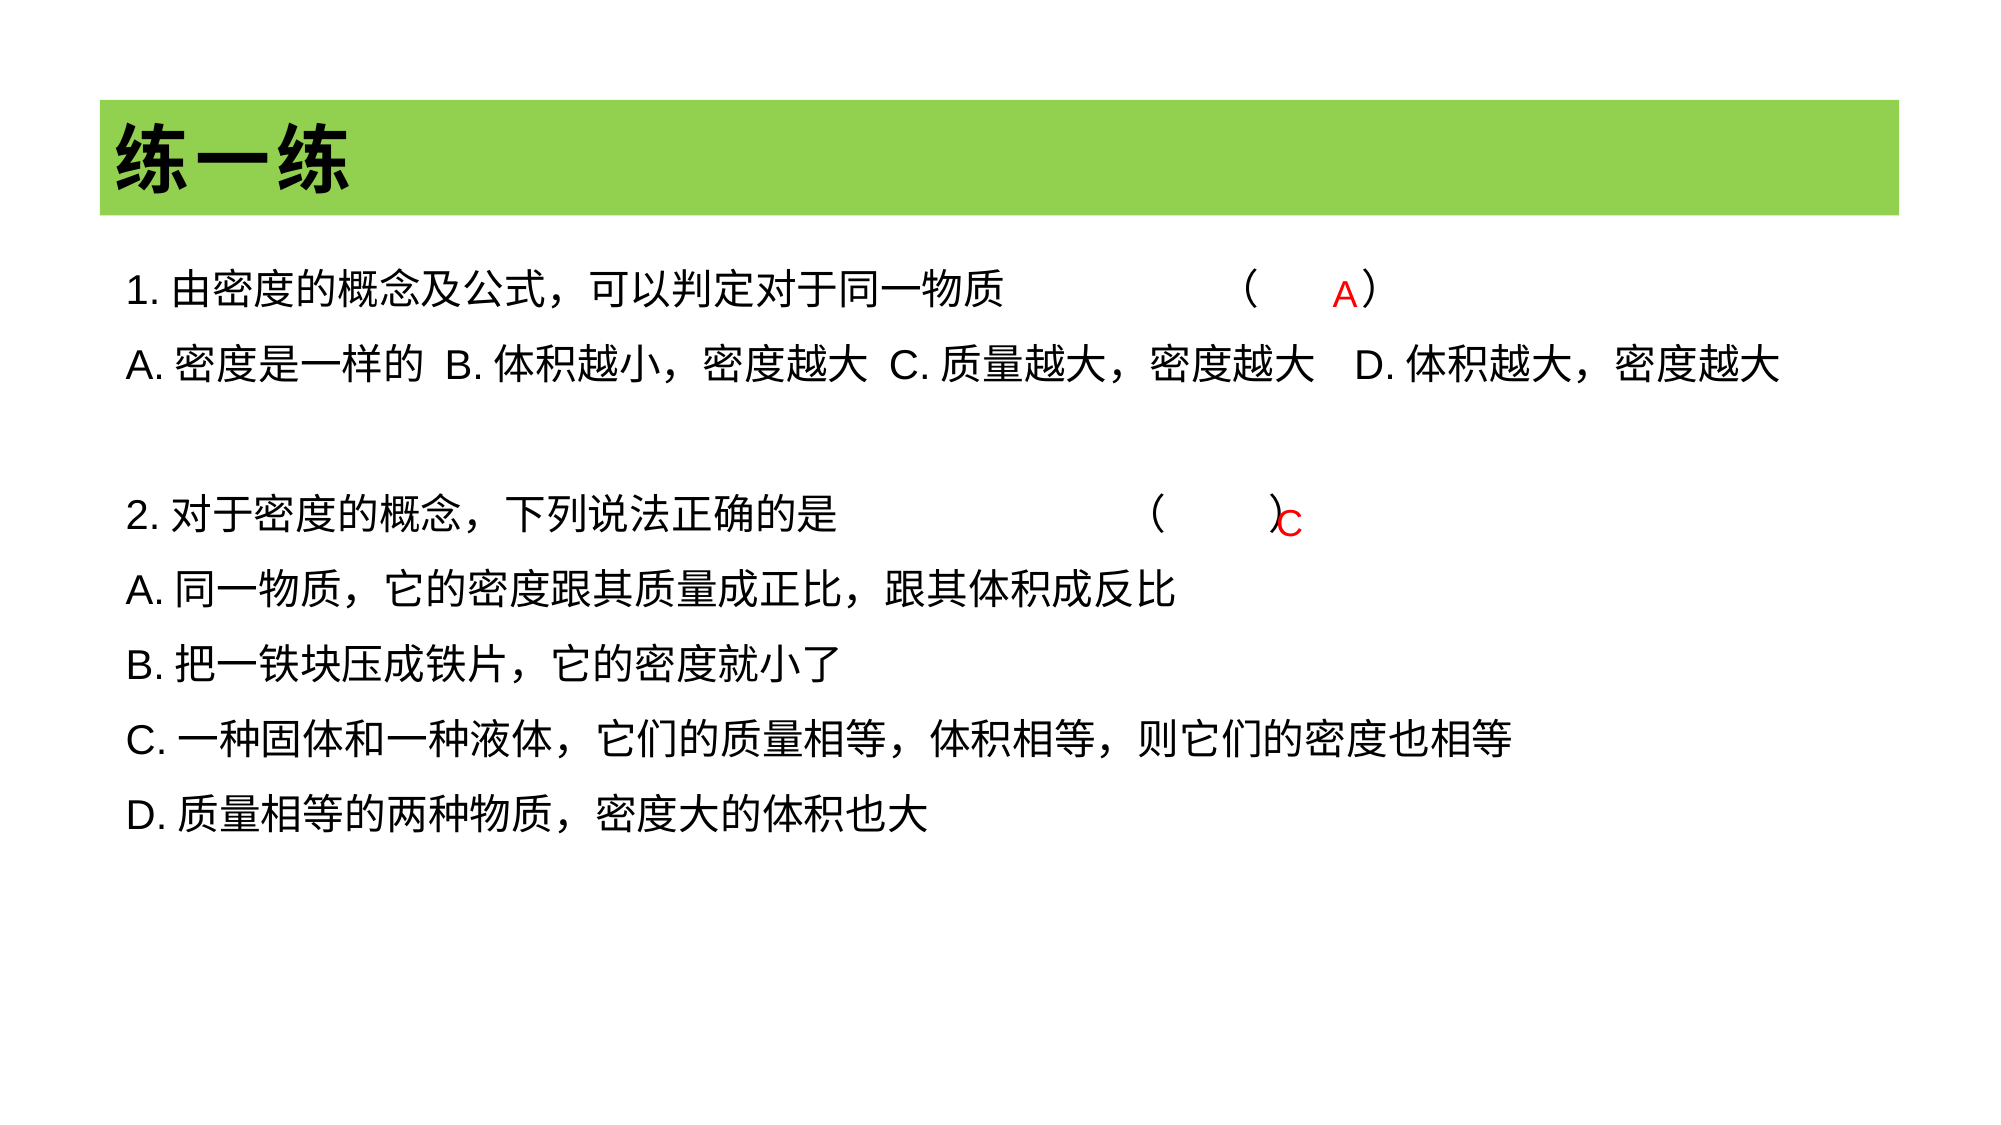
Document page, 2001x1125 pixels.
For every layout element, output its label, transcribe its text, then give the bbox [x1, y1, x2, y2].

text_box A [1317, 262, 1423, 323]
title 练一练 [99, 99, 1900, 216]
text_box C [1261, 491, 1367, 551]
text_box 1.由密度的概念及公式，可以判定对于同一物质 （ ） A.密度是一样的 B.体积越小，密度越大 C.质量越大，密度越大 D.体积越大，密度越大 2.对于密度的概念，下列说法正确的是 （ ） A.同一物质，它的密度跟其质量成正比，跟其体积成反比 B.把一铁块压成铁片，它的密度就小了 C.一种固体和一种液体，它们的质量相等，体积相等，则它们的密度也相等 D.质量相等的两种物质，密度大的体积也大 [110, 230, 1886, 996]
